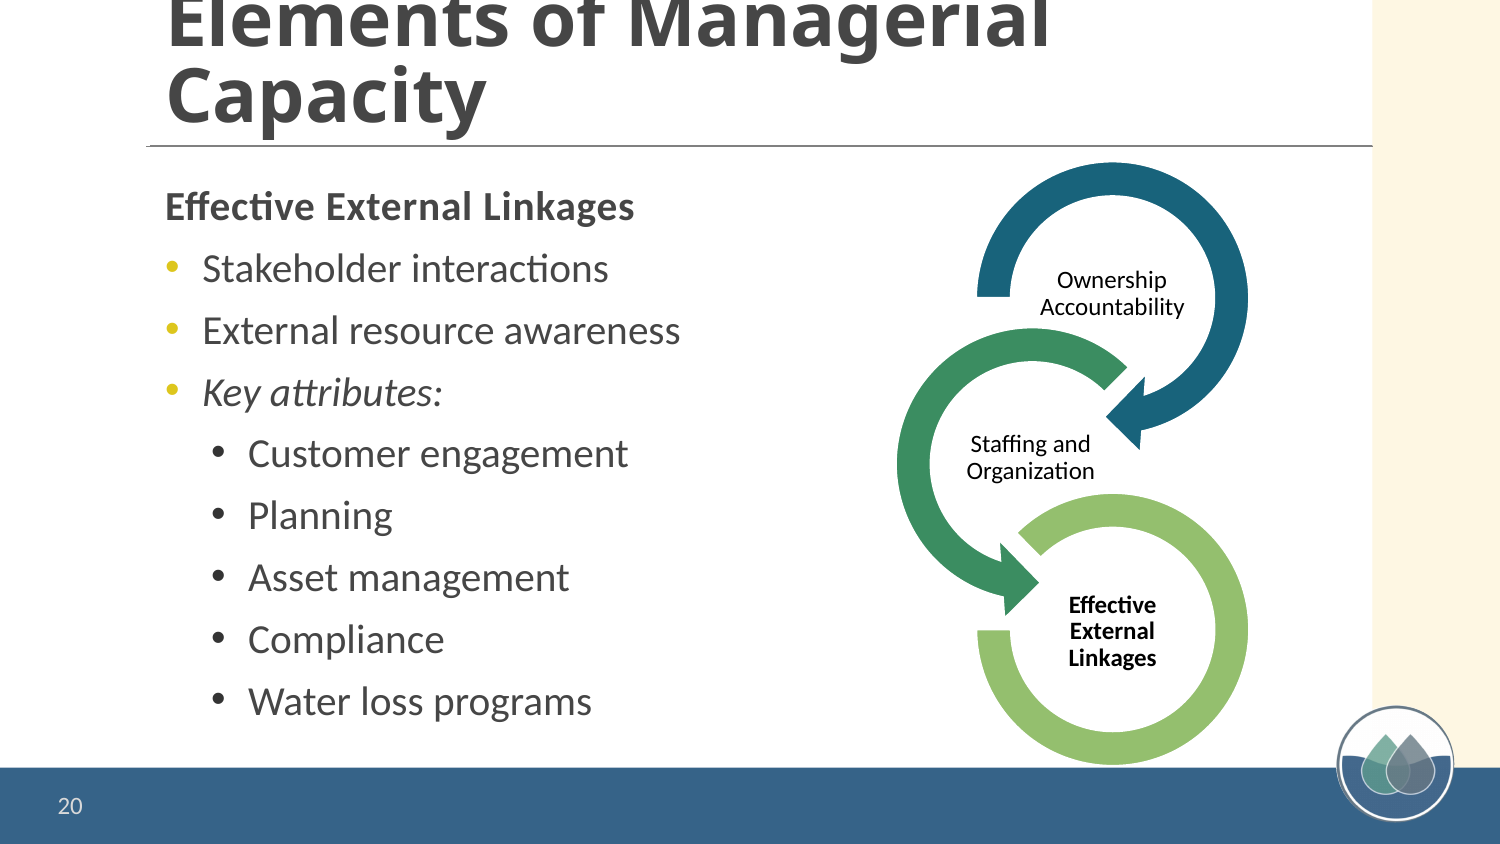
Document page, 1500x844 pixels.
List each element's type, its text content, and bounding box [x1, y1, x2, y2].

title Elements of Managerial Capacity [150, 21, 1373, 146]
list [772, 152, 1373, 753]
list Effective External Linkages Stakeholder interactions External resource awareness Key attributes: Customer engagement Planning Asset management Compliance Water loss programs [150, 171, 744, 734]
slide_number 20 [16, 782, 124, 828]
